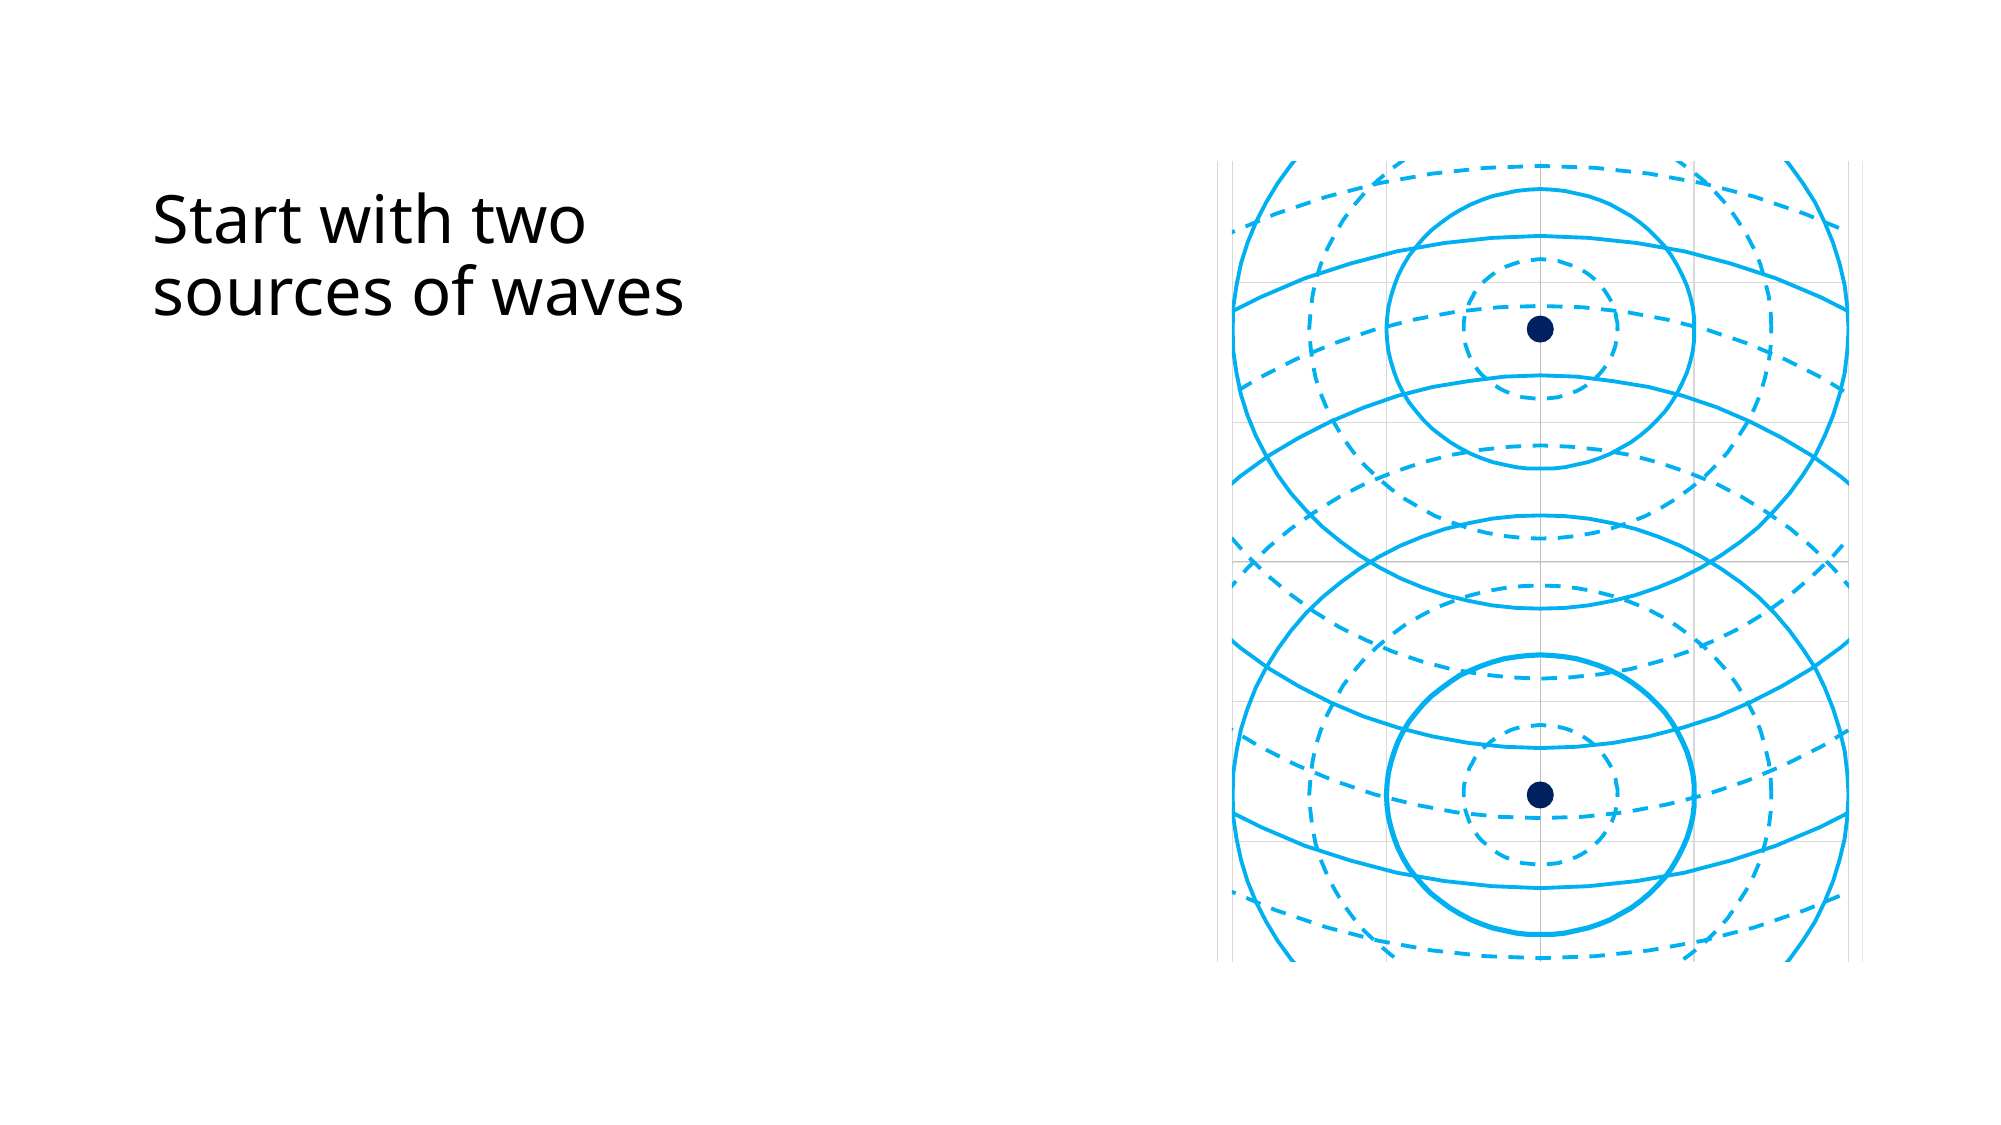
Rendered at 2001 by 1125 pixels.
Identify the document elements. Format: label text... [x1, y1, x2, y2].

picture [1235, 252, 1408, 452]
picture [1389, 239, 1691, 391]
picture [1377, 518, 1704, 606]
title Start with two sources of waves [137, 75, 783, 338]
picture [1390, 733, 1691, 885]
picture [1424, 880, 1657, 931]
picture [1717, 161, 1863, 962]
picture [1217, 161, 1364, 962]
picture [1423, 192, 1658, 244]
picture [1409, 378, 1672, 466]
picture [1410, 658, 1671, 745]
picture [1236, 161, 1844, 306]
picture [1673, 252, 1846, 453]
picture [1236, 818, 1844, 962]
picture [1271, 398, 1810, 559]
picture [1235, 671, 1407, 872]
picture [1674, 671, 1846, 872]
picture [1271, 566, 1810, 726]
